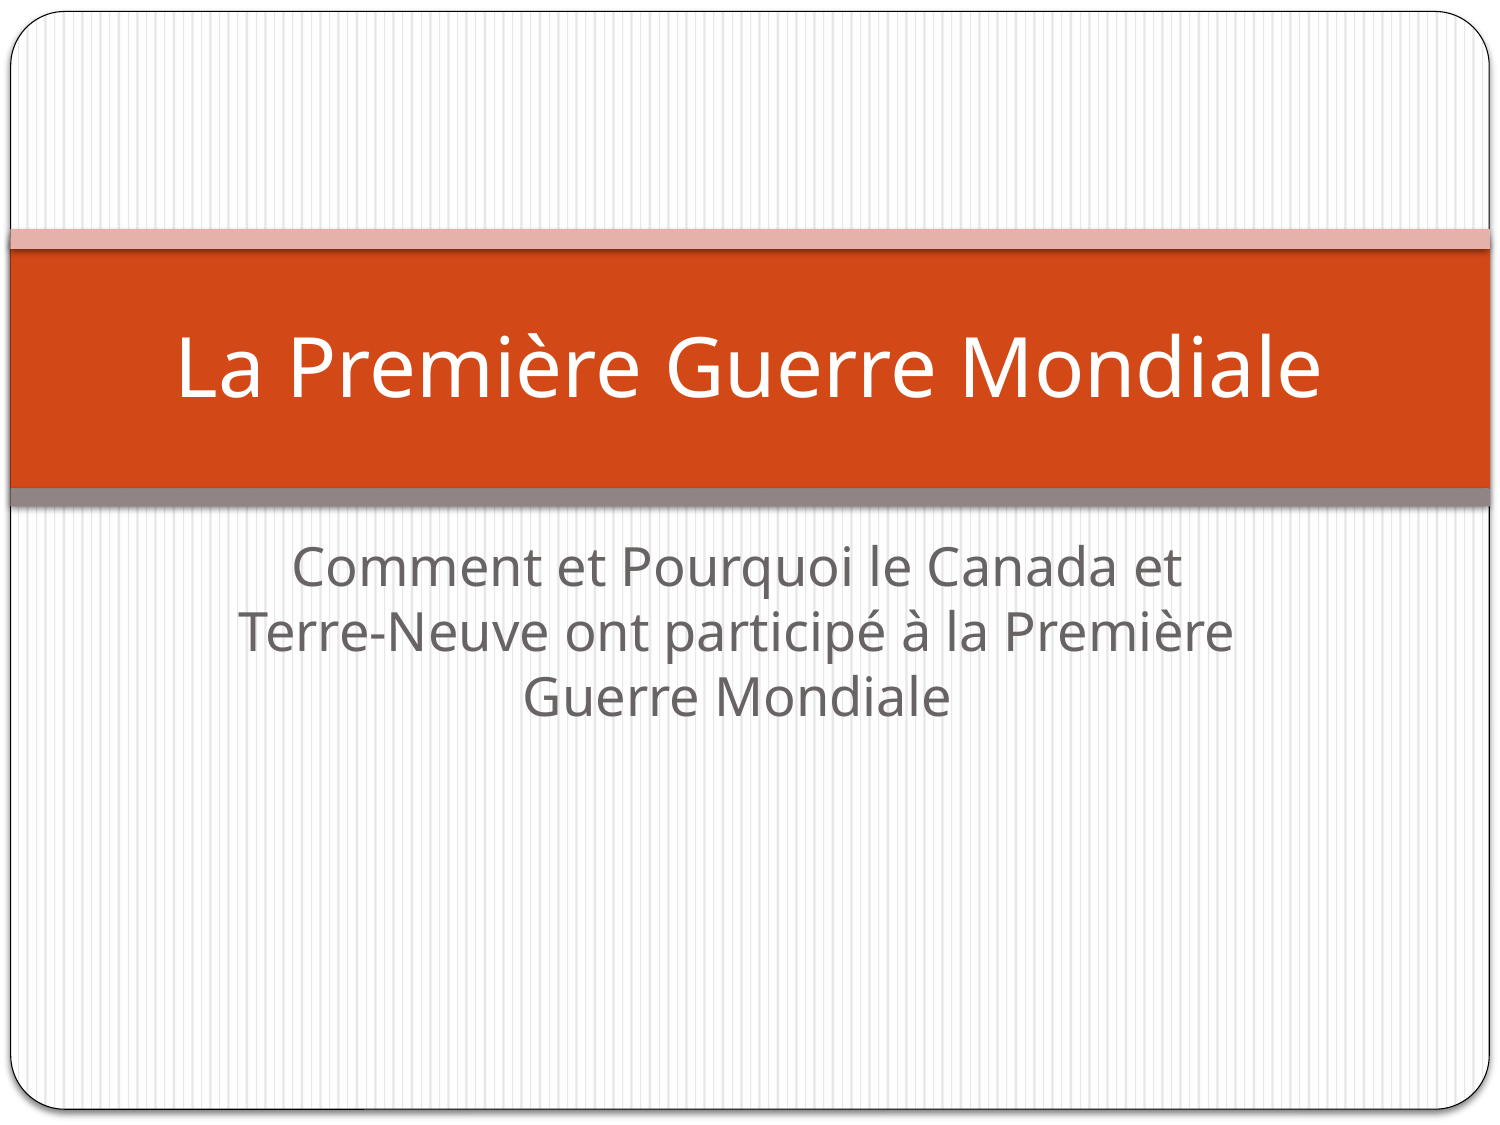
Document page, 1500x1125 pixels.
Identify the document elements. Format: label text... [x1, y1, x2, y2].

subtitle Comment et Pourquoi le Canada et Terre-Neuve ont participé à la Première Guerre Mondiale [212, 525, 1263, 788]
title La Première Guerre Mondiale [75, 247, 1425, 489]
